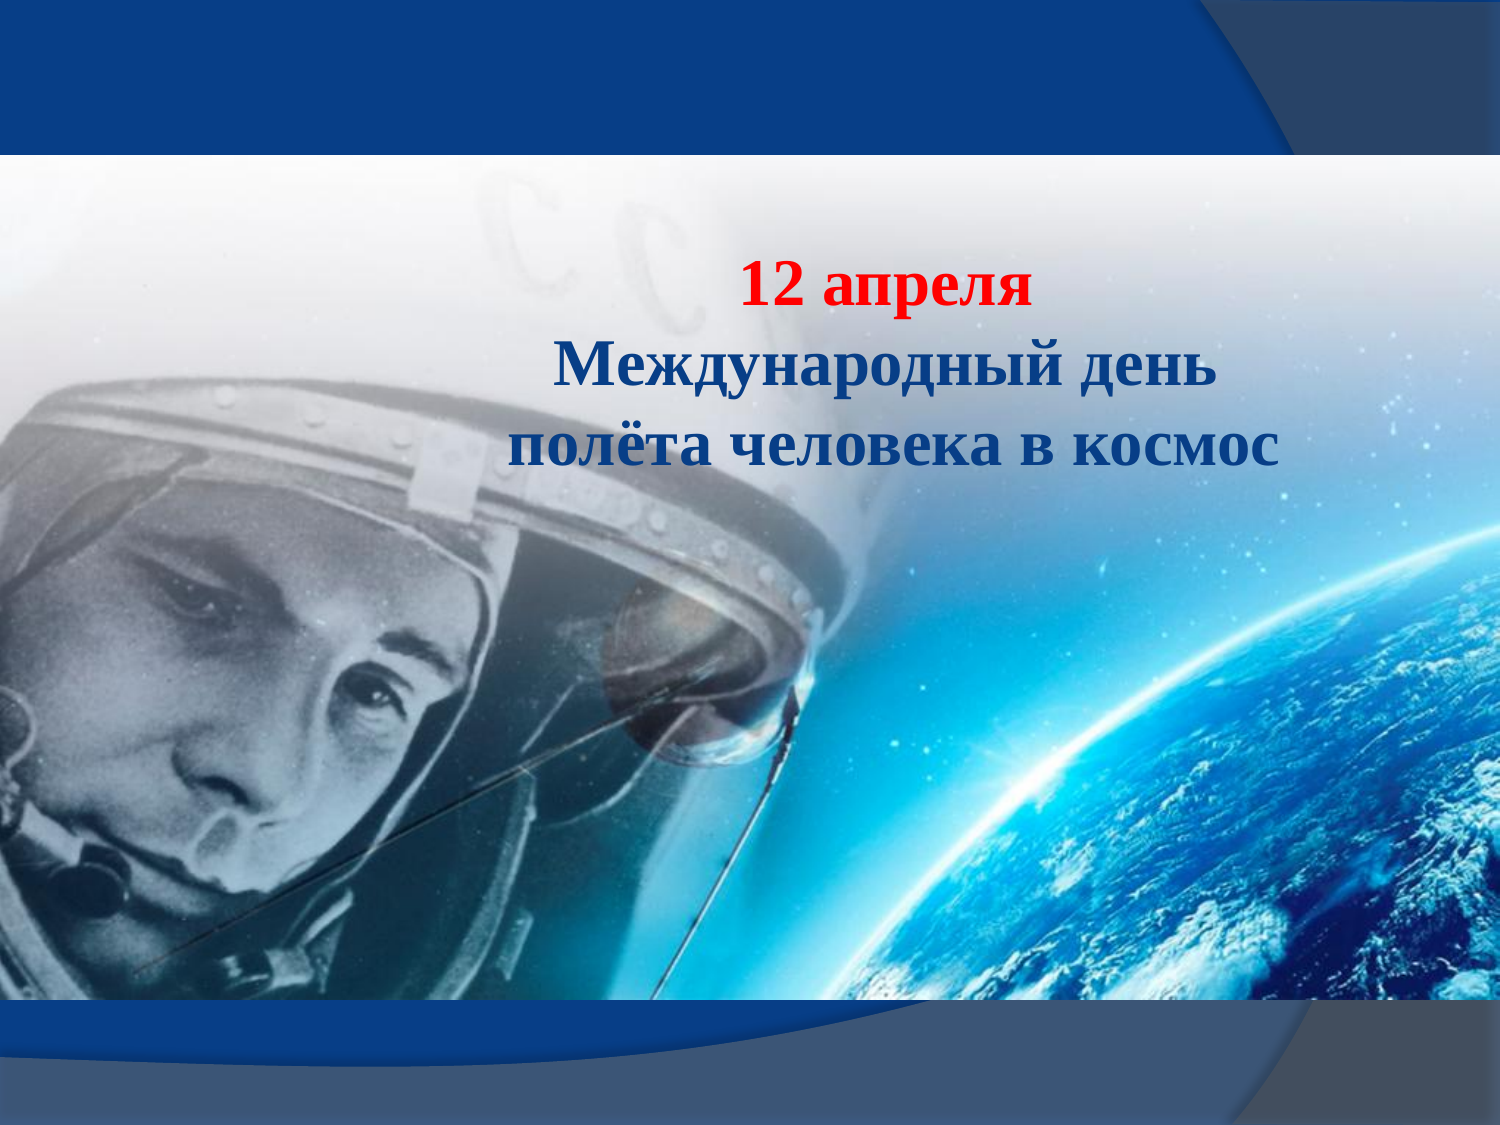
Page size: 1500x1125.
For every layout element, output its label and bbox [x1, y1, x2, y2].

picture [1448, 685, 1461, 692]
picture [1495, 992, 1500, 1000]
picture [1403, 688, 1410, 695]
picture [1484, 678, 1496, 685]
picture [1410, 694, 1420, 701]
picture [1429, 685, 1437, 692]
picture [0, 154, 1500, 1000]
